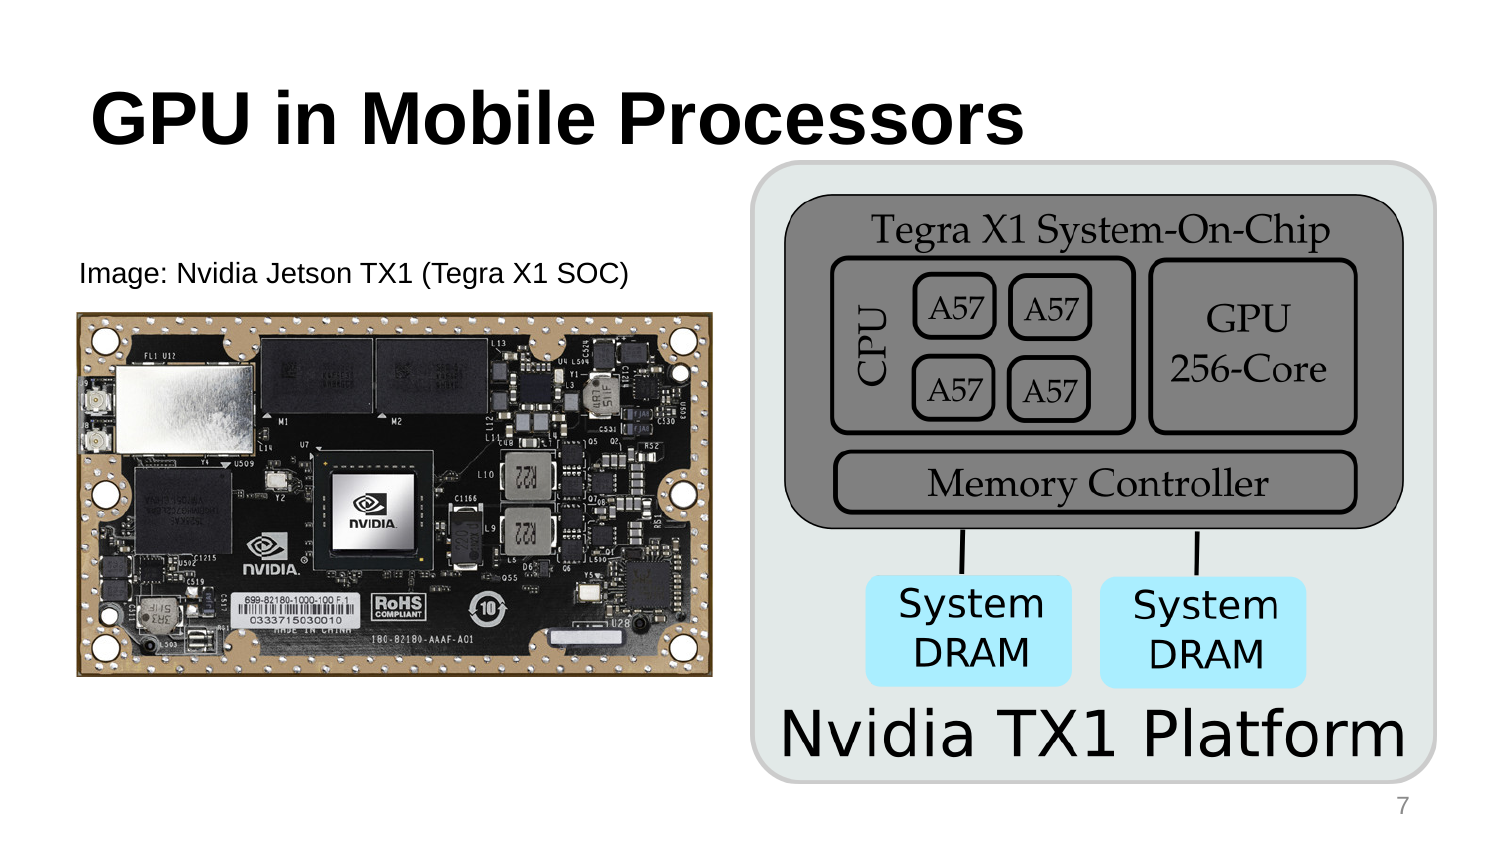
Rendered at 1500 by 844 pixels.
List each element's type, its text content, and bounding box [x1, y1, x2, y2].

title GPU in Mobile Processors [75, 33, 1425, 175]
slide_number 7 [1074, 792, 1425, 828]
text_box Image: Nvidia Jetson TX1 (Tegra X1 SOC) [63, 239, 664, 315]
picture [74, 312, 714, 678]
picture [749, 160, 1437, 784]
